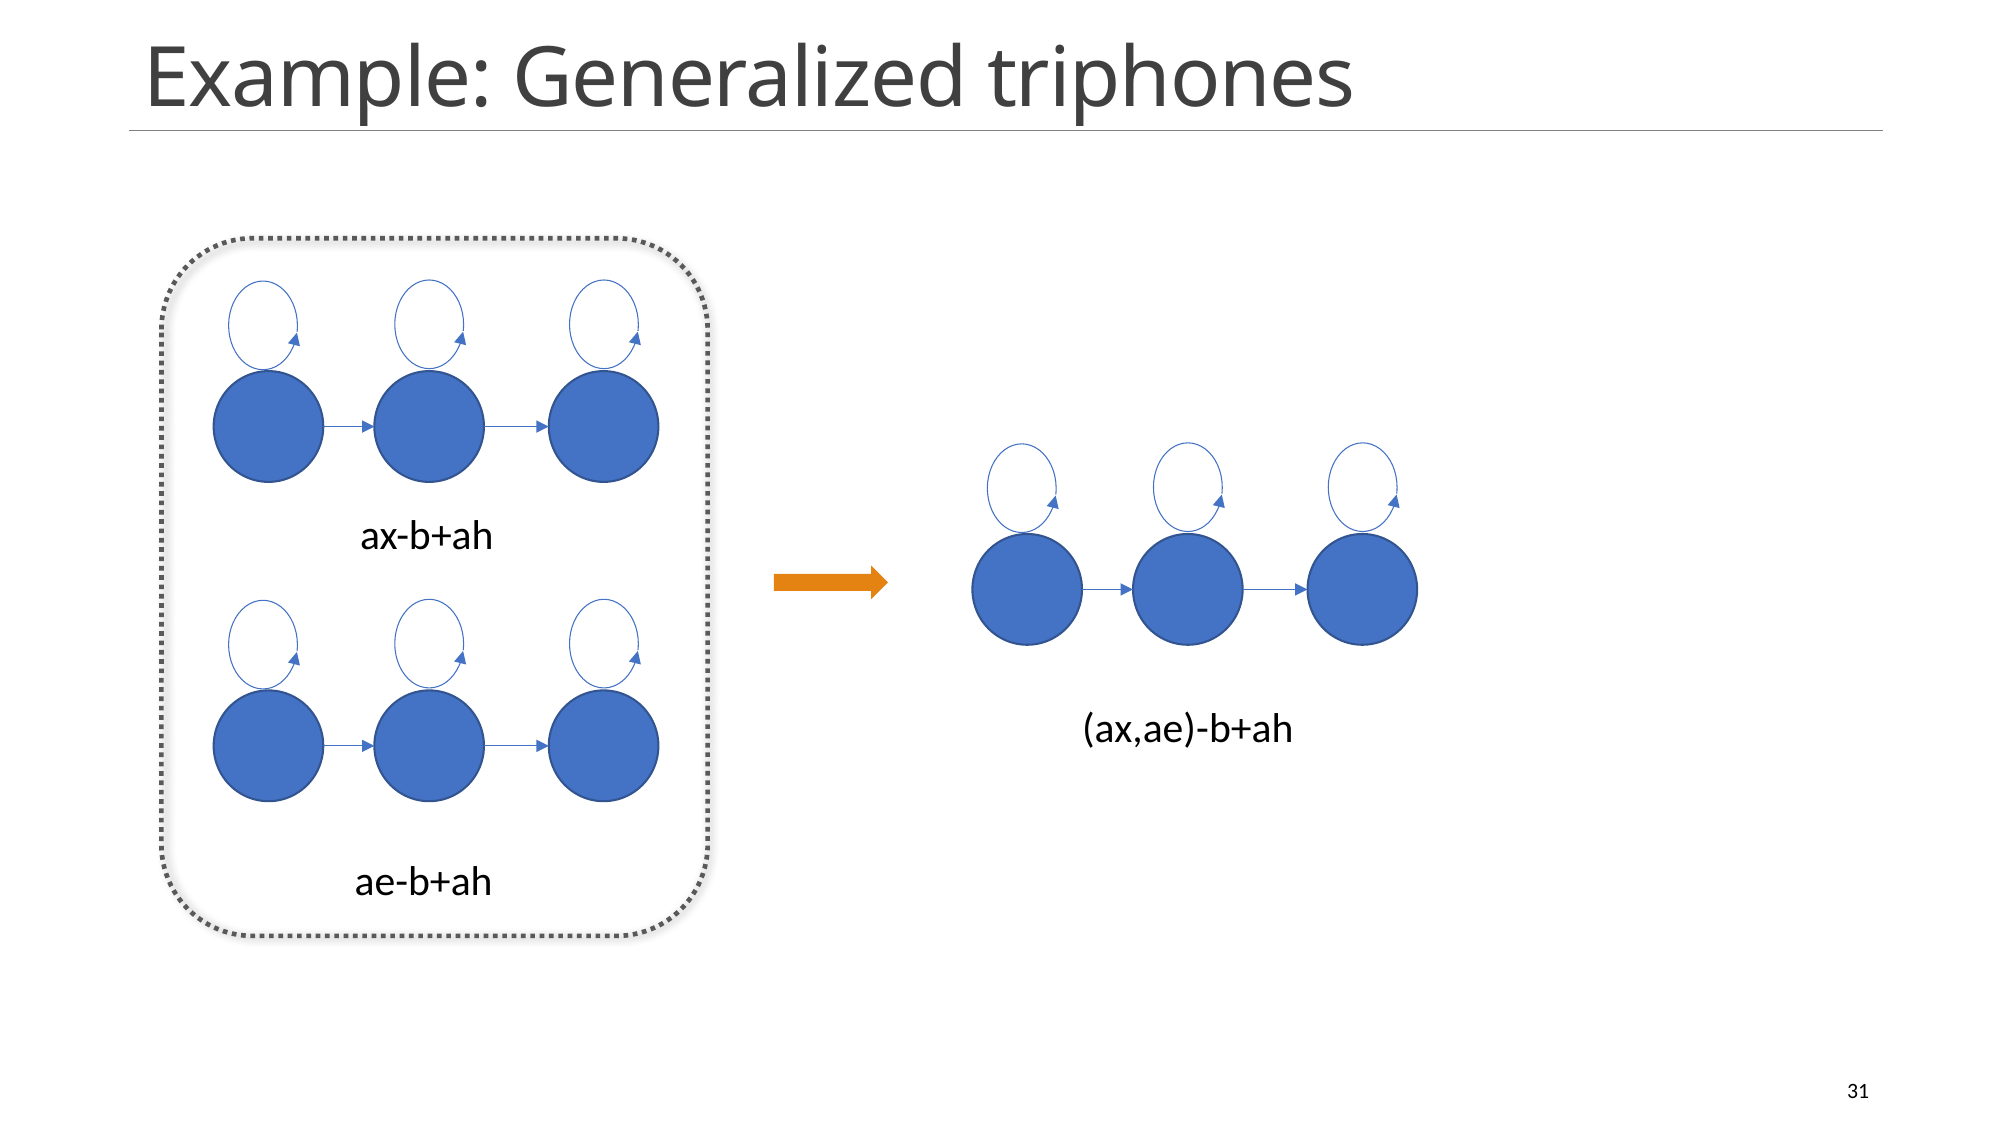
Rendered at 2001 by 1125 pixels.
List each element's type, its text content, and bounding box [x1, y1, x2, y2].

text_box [213, 279, 659, 483]
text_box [971, 442, 1418, 646]
text_box [160, 236, 709, 938]
text_box [772, 564, 889, 601]
title Example: Generalized triphones [128, 19, 1883, 131]
text_box (ax,ae)-b+ah [1028, 693, 1347, 758]
slide_number 31 [1668, 1059, 1885, 1120]
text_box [213, 598, 659, 802]
